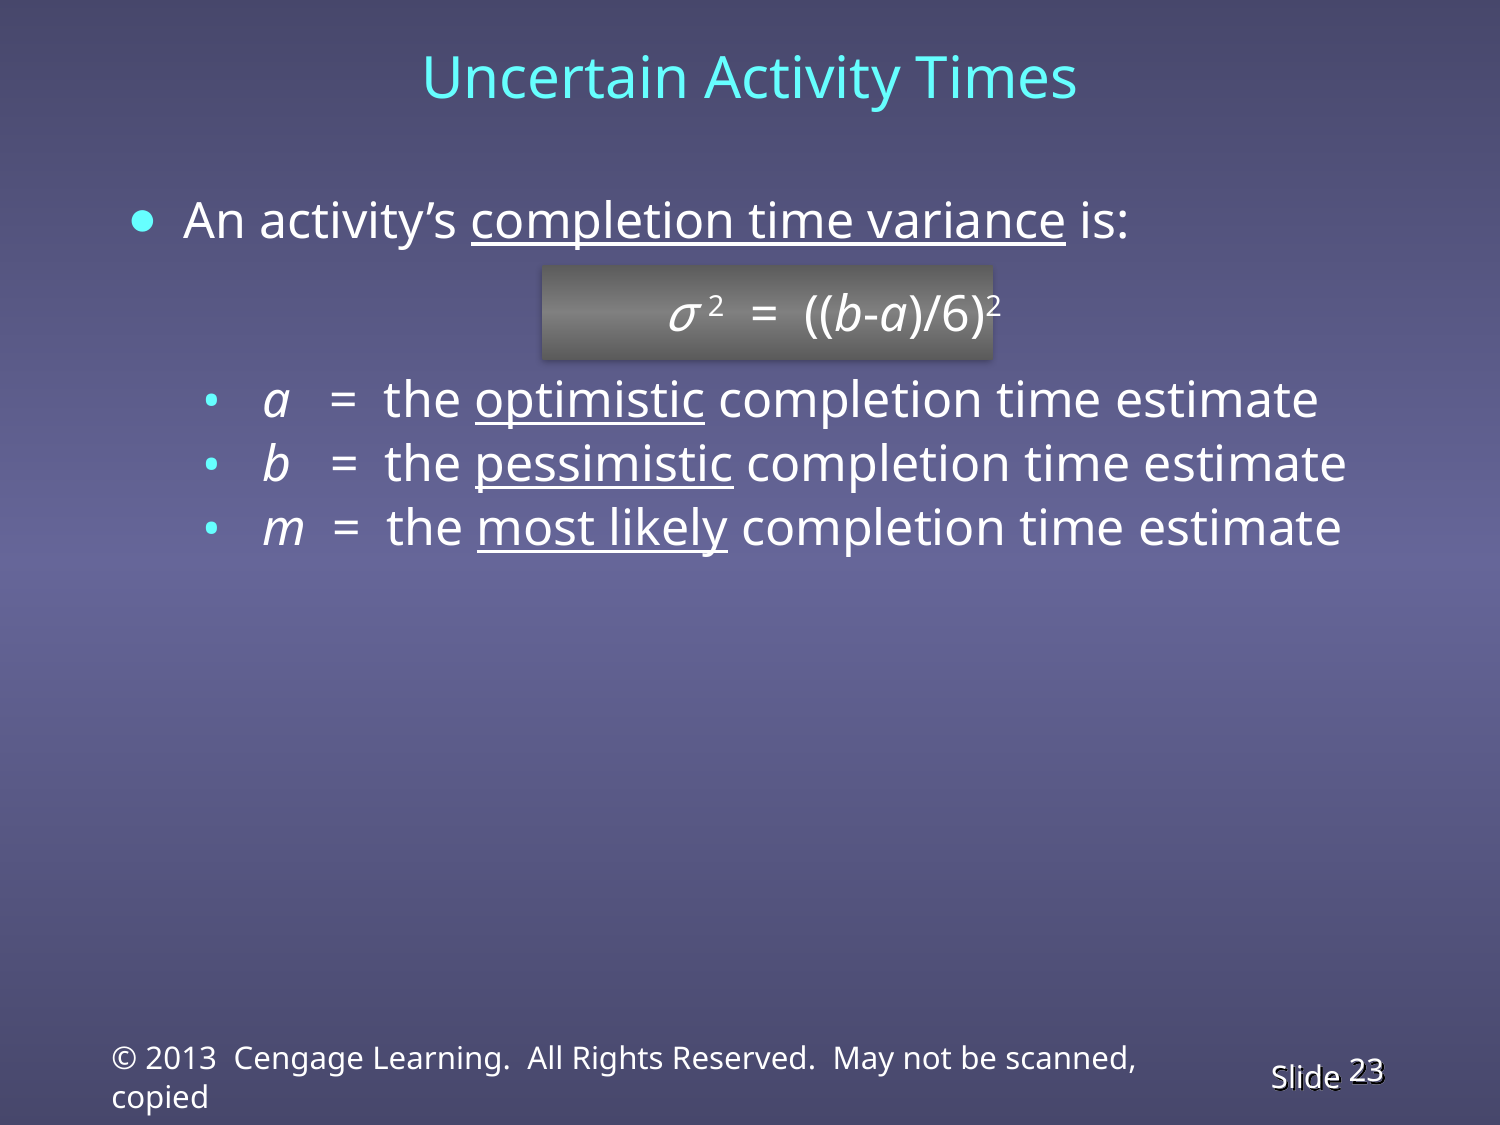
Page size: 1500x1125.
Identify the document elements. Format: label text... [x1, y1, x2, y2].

text_box An activity’s completion time variance is: σ 2 = ((b-a)/6)2 a = the optimistic completion time estimate b = the pessimistic completion time estimate m = the most likely completion time estimate [112, 180, 1442, 608]
text_box Uncertain Activity Times [112, 8, 1388, 143]
